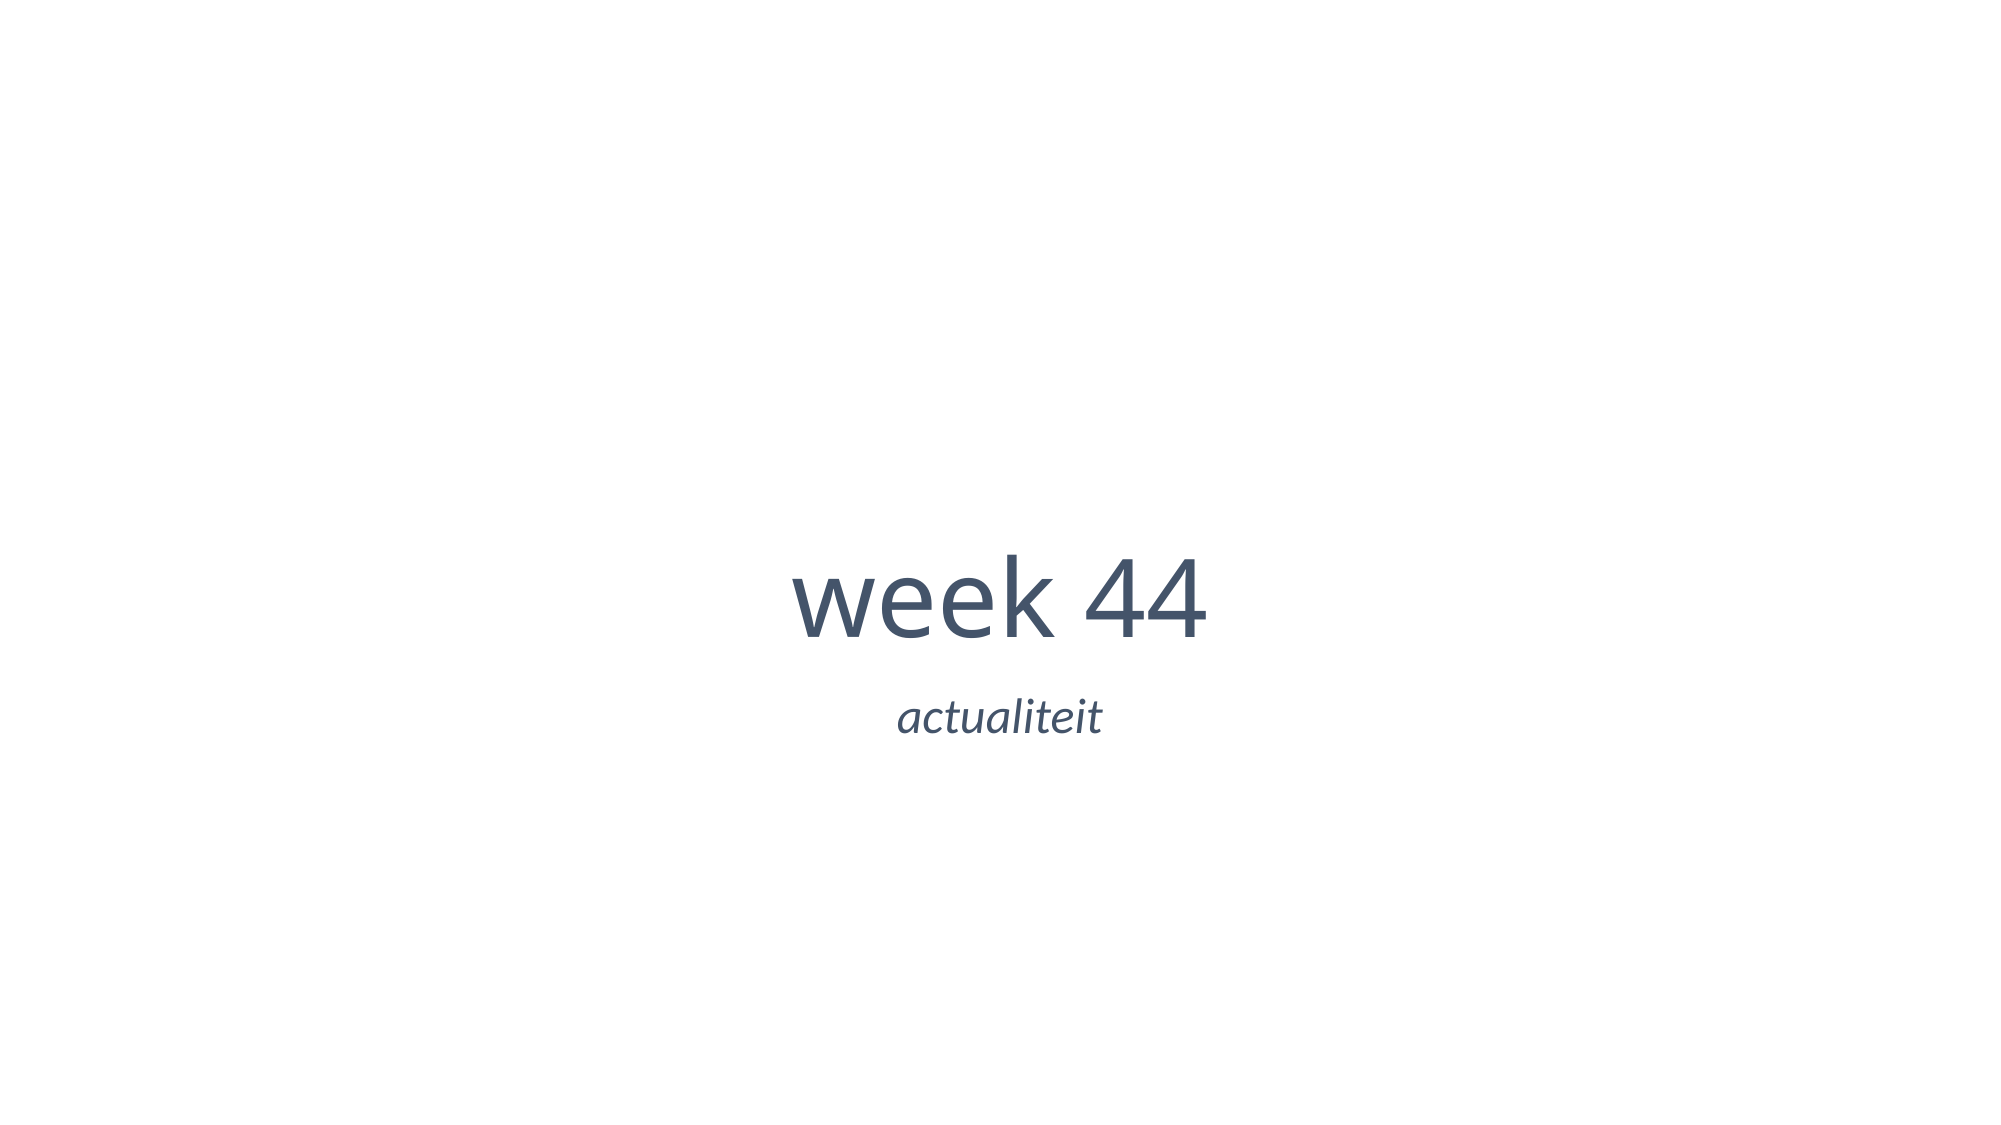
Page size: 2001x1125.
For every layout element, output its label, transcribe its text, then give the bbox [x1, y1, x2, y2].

title week 44 [527, 289, 1473, 669]
subtitle actualiteit [527, 683, 1473, 796]
